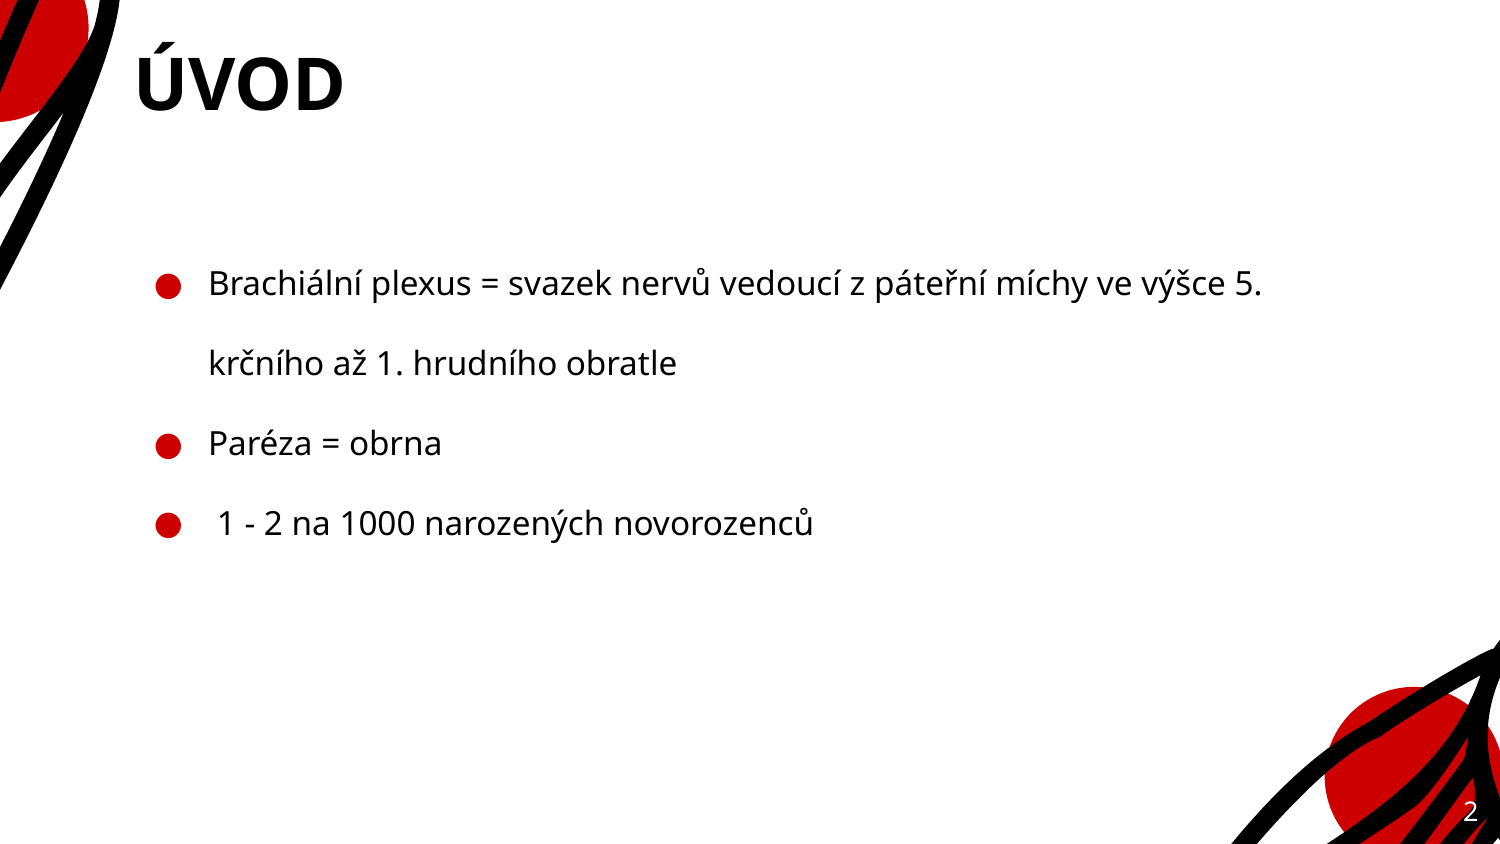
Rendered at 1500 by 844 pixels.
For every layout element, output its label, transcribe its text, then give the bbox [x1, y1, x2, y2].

title ÚVOD [118, 34, 1442, 129]
list Brachiální plexus = svazek nervů vedoucí z páteřní míchy ve výšce 5. krčního až 1. hrudního obratle Paréza = obrna 1 - 2 na 1000 narozených novorozenců [118, 207, 1382, 756]
slide_number ‹#› [1403, 779, 1494, 844]
